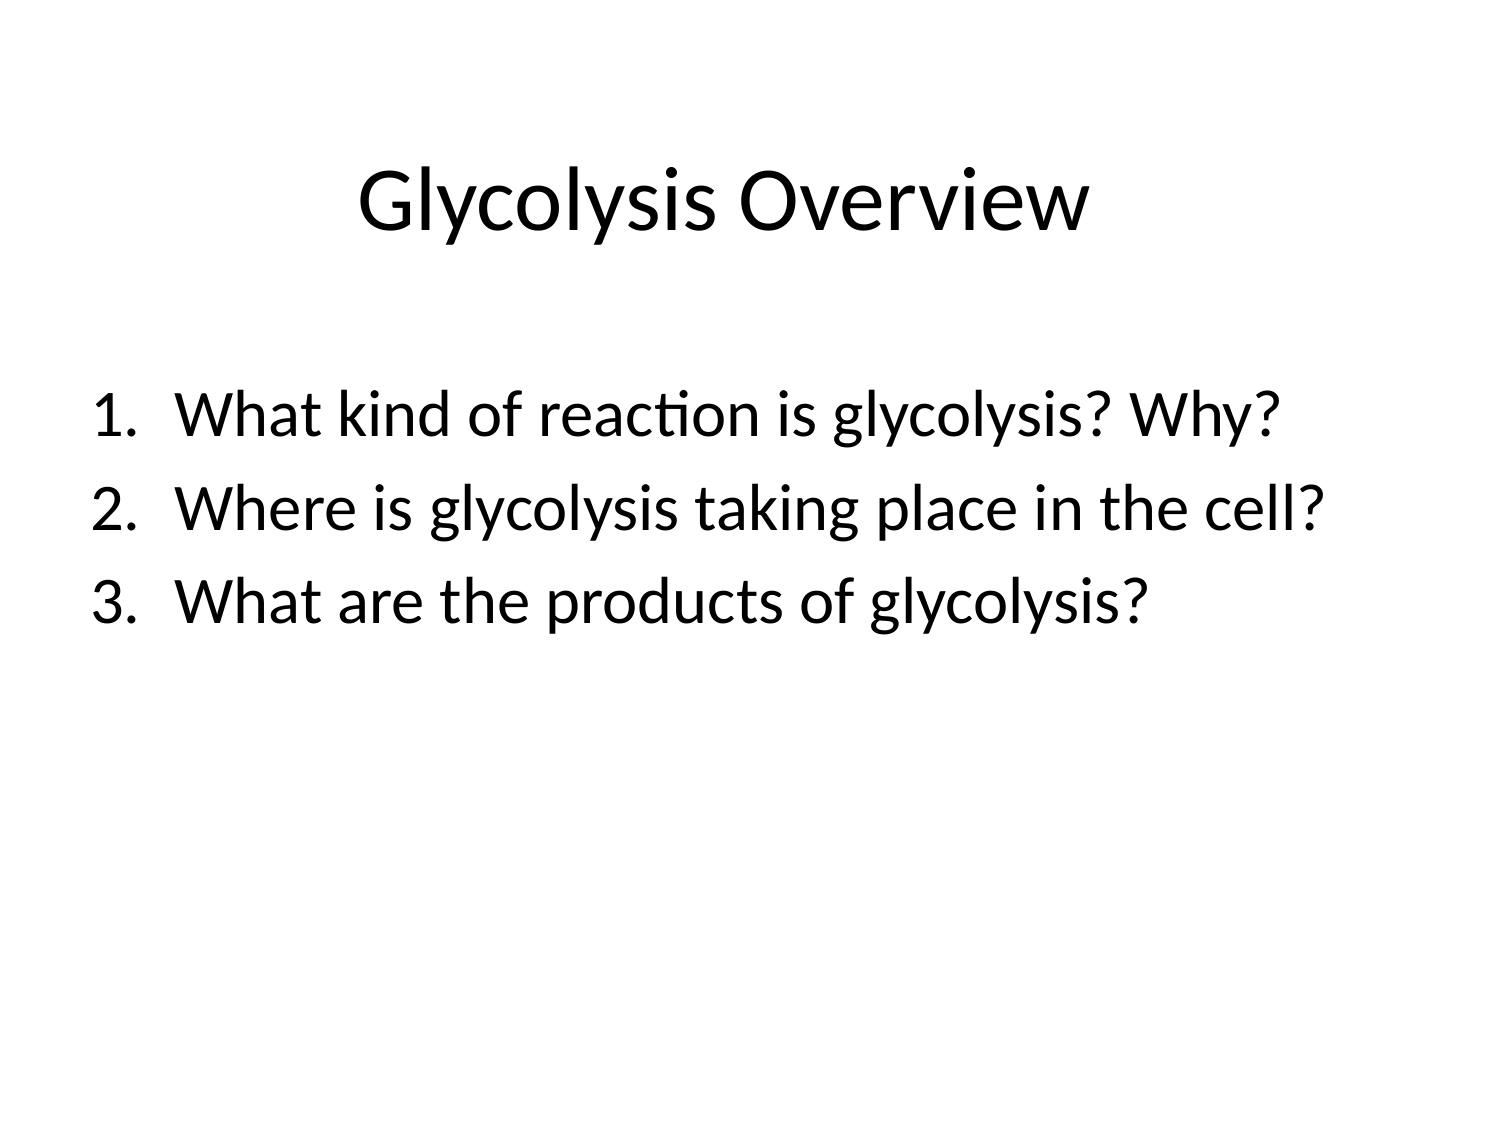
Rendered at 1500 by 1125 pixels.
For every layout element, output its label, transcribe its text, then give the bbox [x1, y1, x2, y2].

title Glycolysis Overview [50, 99, 1400, 288]
list What kind of reaction is glycolysis? Why? Where is glycolysis taking place in the cell? What are the products of glycolysis? [75, 362, 1425, 1105]
